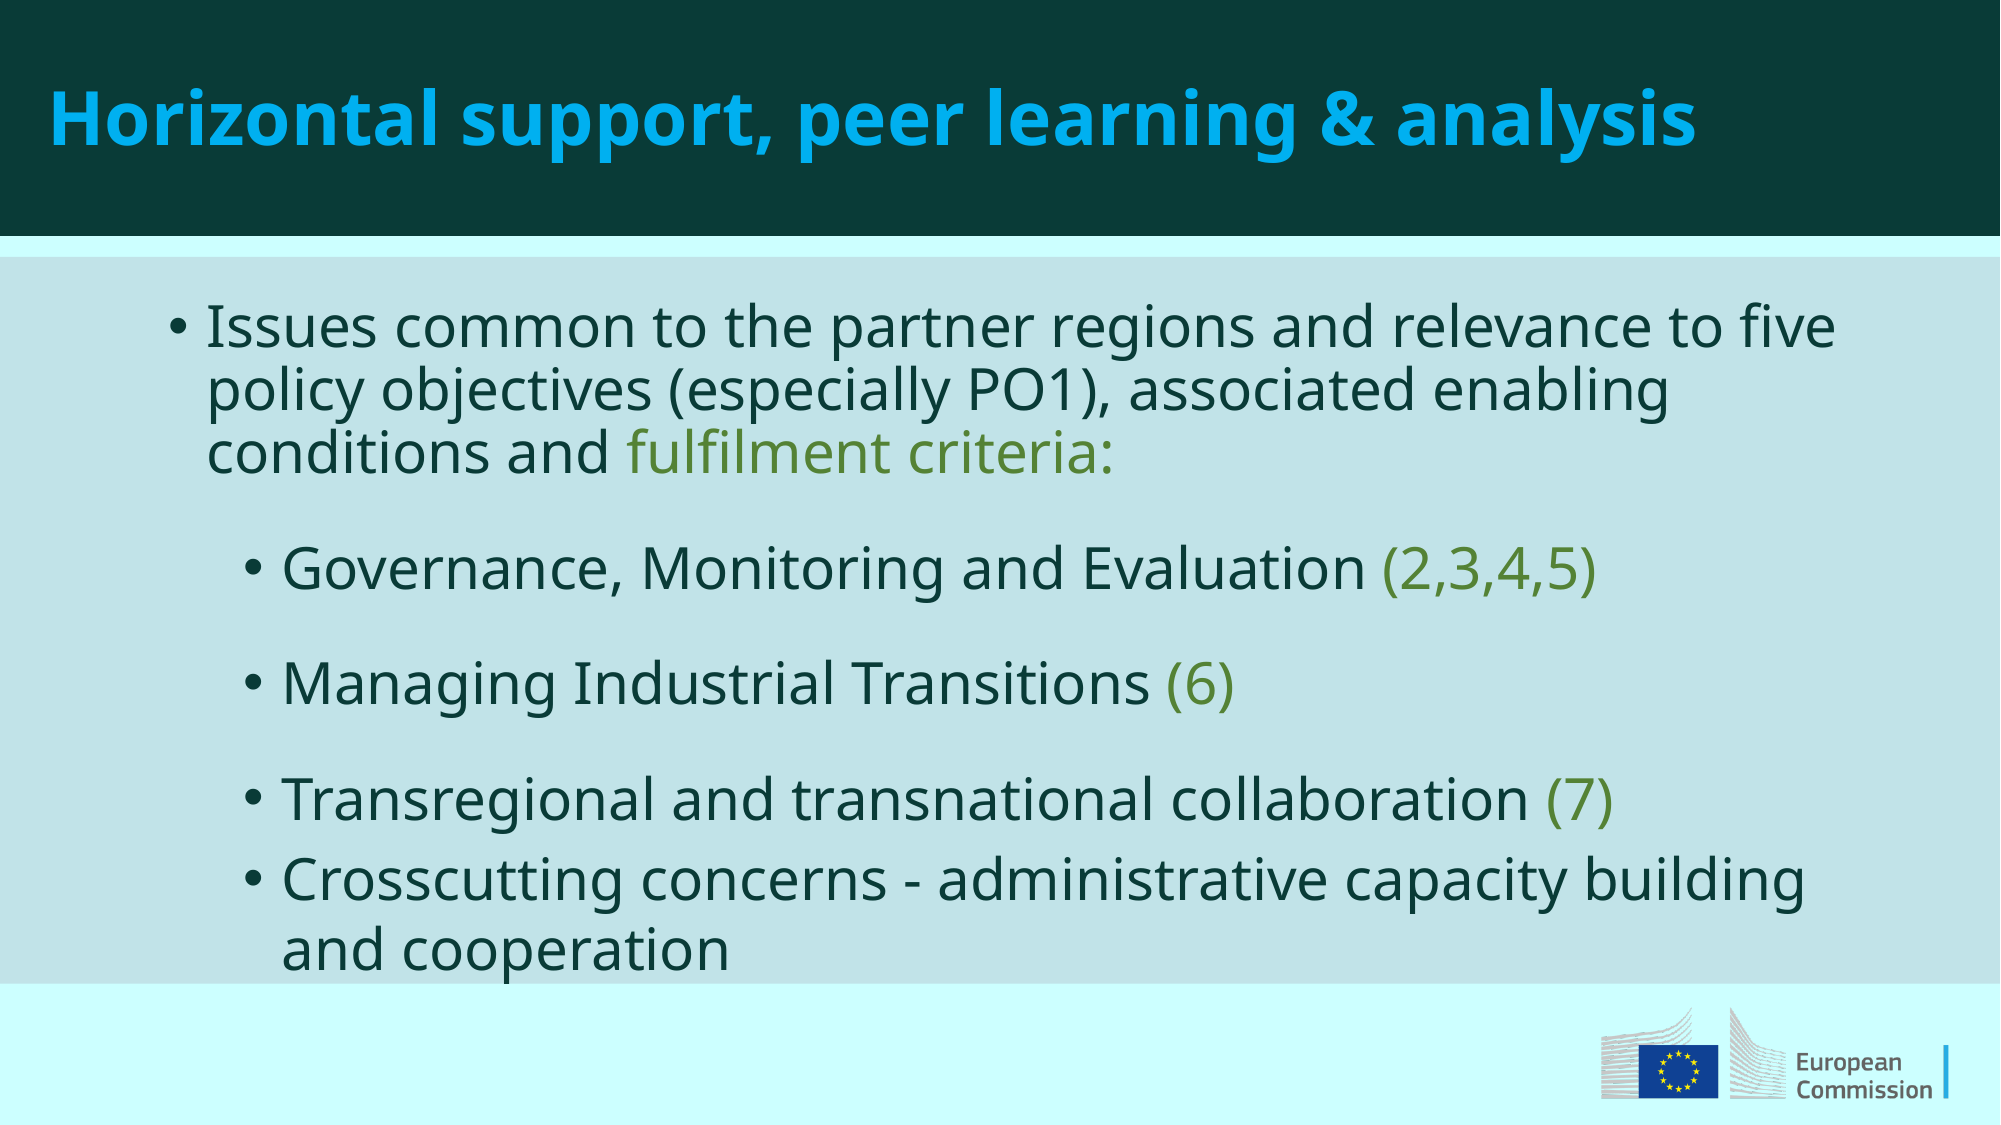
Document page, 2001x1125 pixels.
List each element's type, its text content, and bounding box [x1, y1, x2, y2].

list Issues common to the partner regions and relevance to five policy objectives (especially PO1), associated enabling conditions and fulfilment criteria: Governance, Monitoring and Evaluation (2,3,4,5) Managing Industrial Transitions (6) Transregional and transnational collaboration (7) Crosscutting concerns - administrative capacity building and cooperation [154, 289, 1942, 998]
picture [1572, 993, 1977, 1112]
list Horizontal support, peer learning & analysis [32, 73, 1973, 208]
